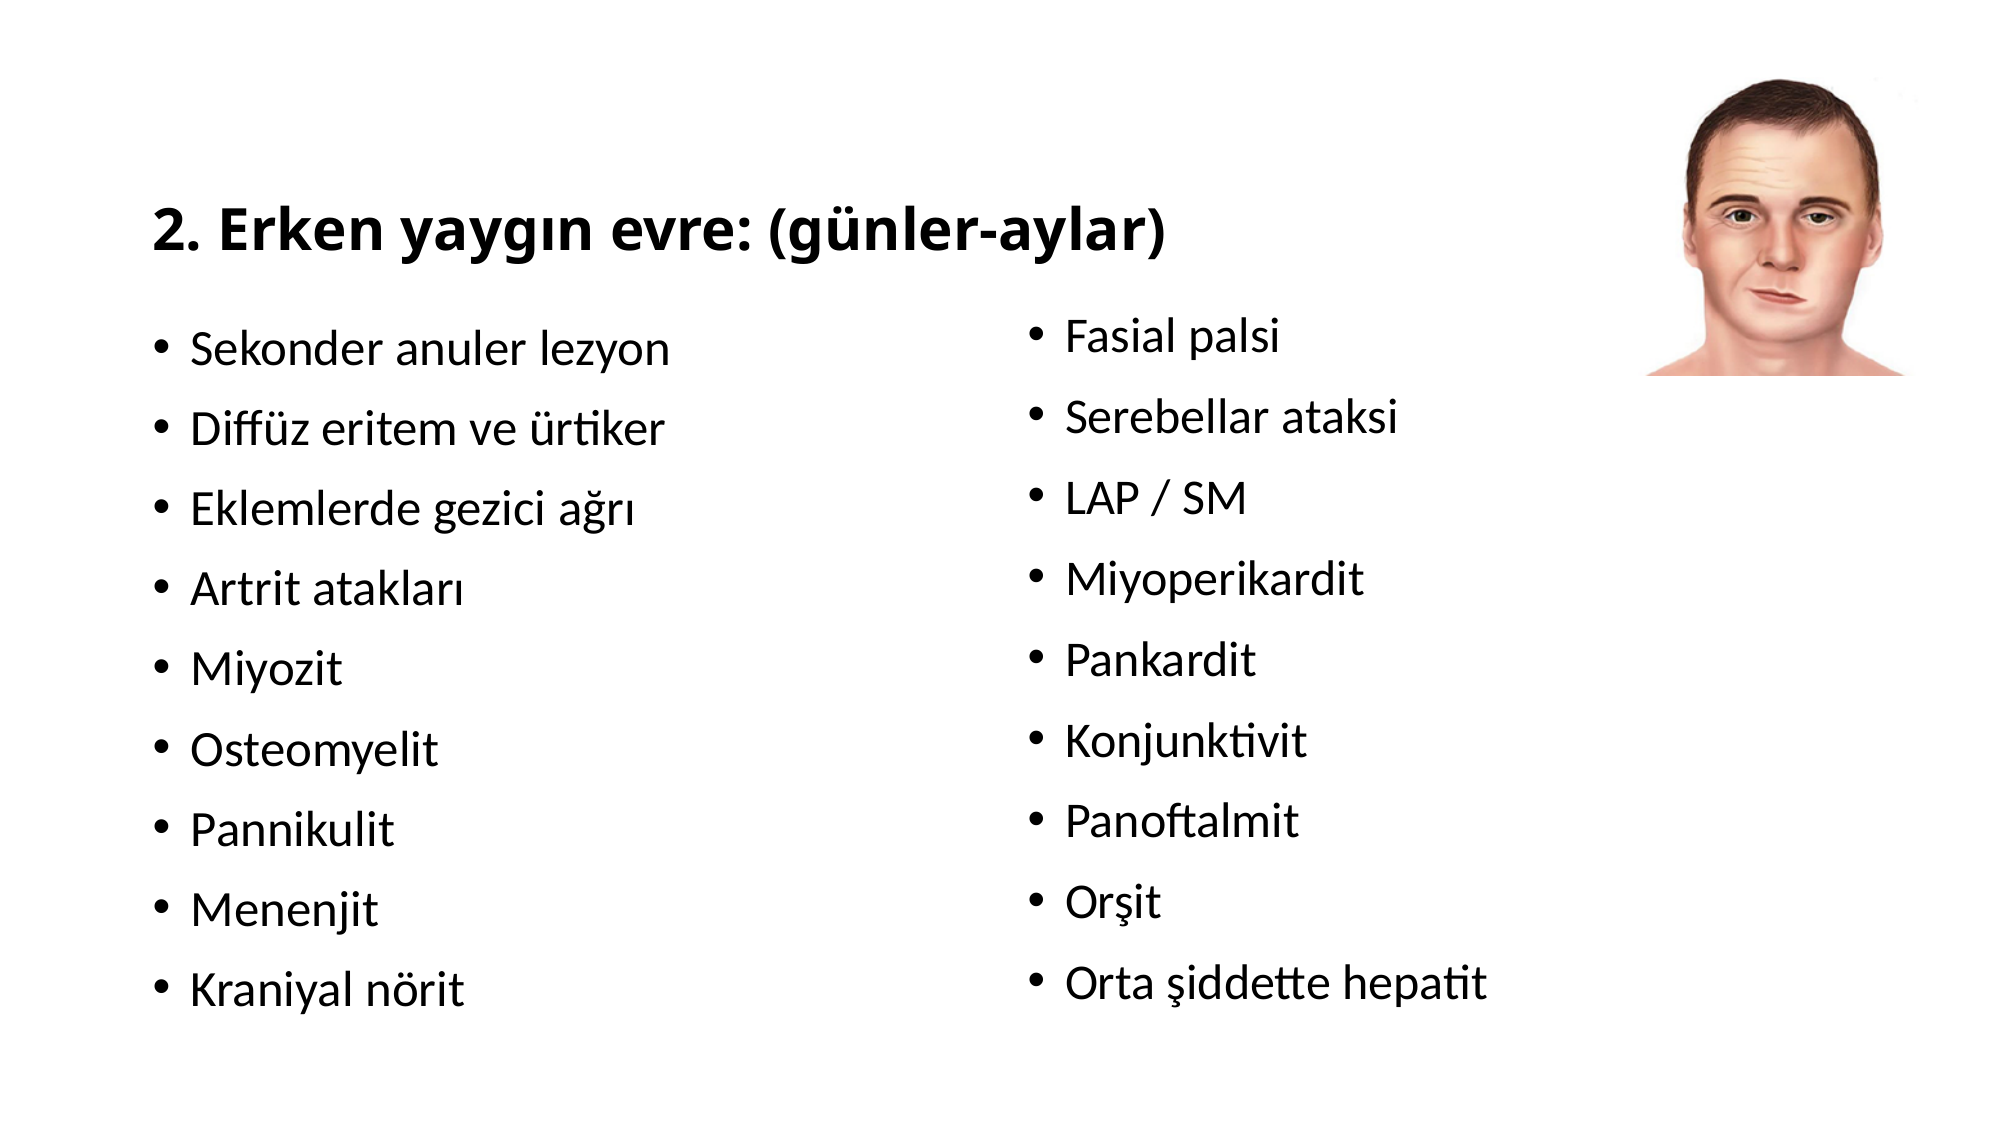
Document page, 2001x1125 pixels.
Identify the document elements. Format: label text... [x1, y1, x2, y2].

picture [1638, 77, 1921, 376]
list Fasial palsi Serebellar ataksi LAP / SM Miyoperikardit Pankardit Konjunktivit Panoftalmit Orşit Orta şiddette hepatit [1012, 295, 1863, 1082]
title 2. Erken yaygın evre: (günler-aylar) [137, 59, 1863, 278]
list Sekonder anuler lezyon Diffüz eritem ve ürtiker Eklemlerde gezici ağrı Artrit atakları Miyozit Osteomyelit Pannikulit Menenjit Kraniyal nörit [137, 295, 984, 1107]
